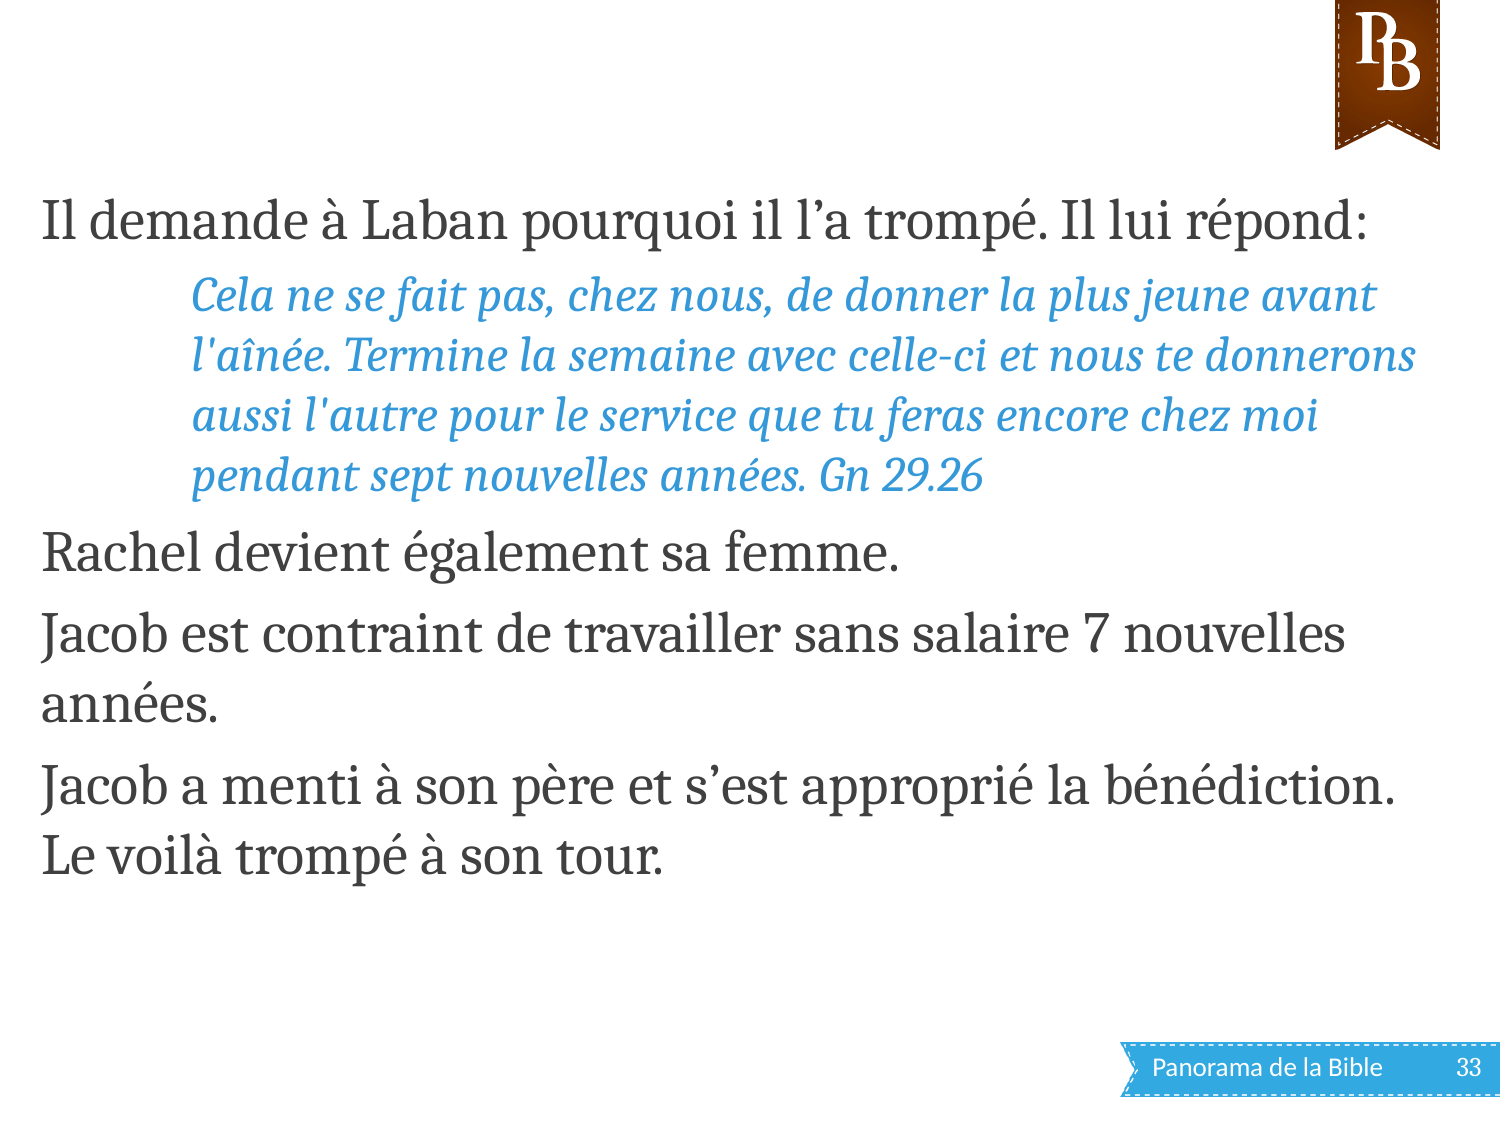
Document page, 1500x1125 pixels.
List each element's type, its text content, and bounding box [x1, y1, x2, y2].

list Il demande à Laban pourquoi il l’a trompé. Il lui répond: Cela ne se fait pas, chez nous, de donner la plus jeune avant l'aînée. Termine la semaine avec celle-ci et nous te donnerons aussi l'autre pour le service que tu feras encore chez moi pendant sept nouvelles années. Gn 29.26 Rachel devient également sa femme. Jacob est contraint de travailler sans salaire 7 nouvelles années. Jacob a menti à son père et s’est approprié la bénédiction. Le voilà trompé à son tour. [26, 173, 1468, 1023]
picture [1120, 1042, 1500, 1097]
picture [1335, 0, 1440, 150]
